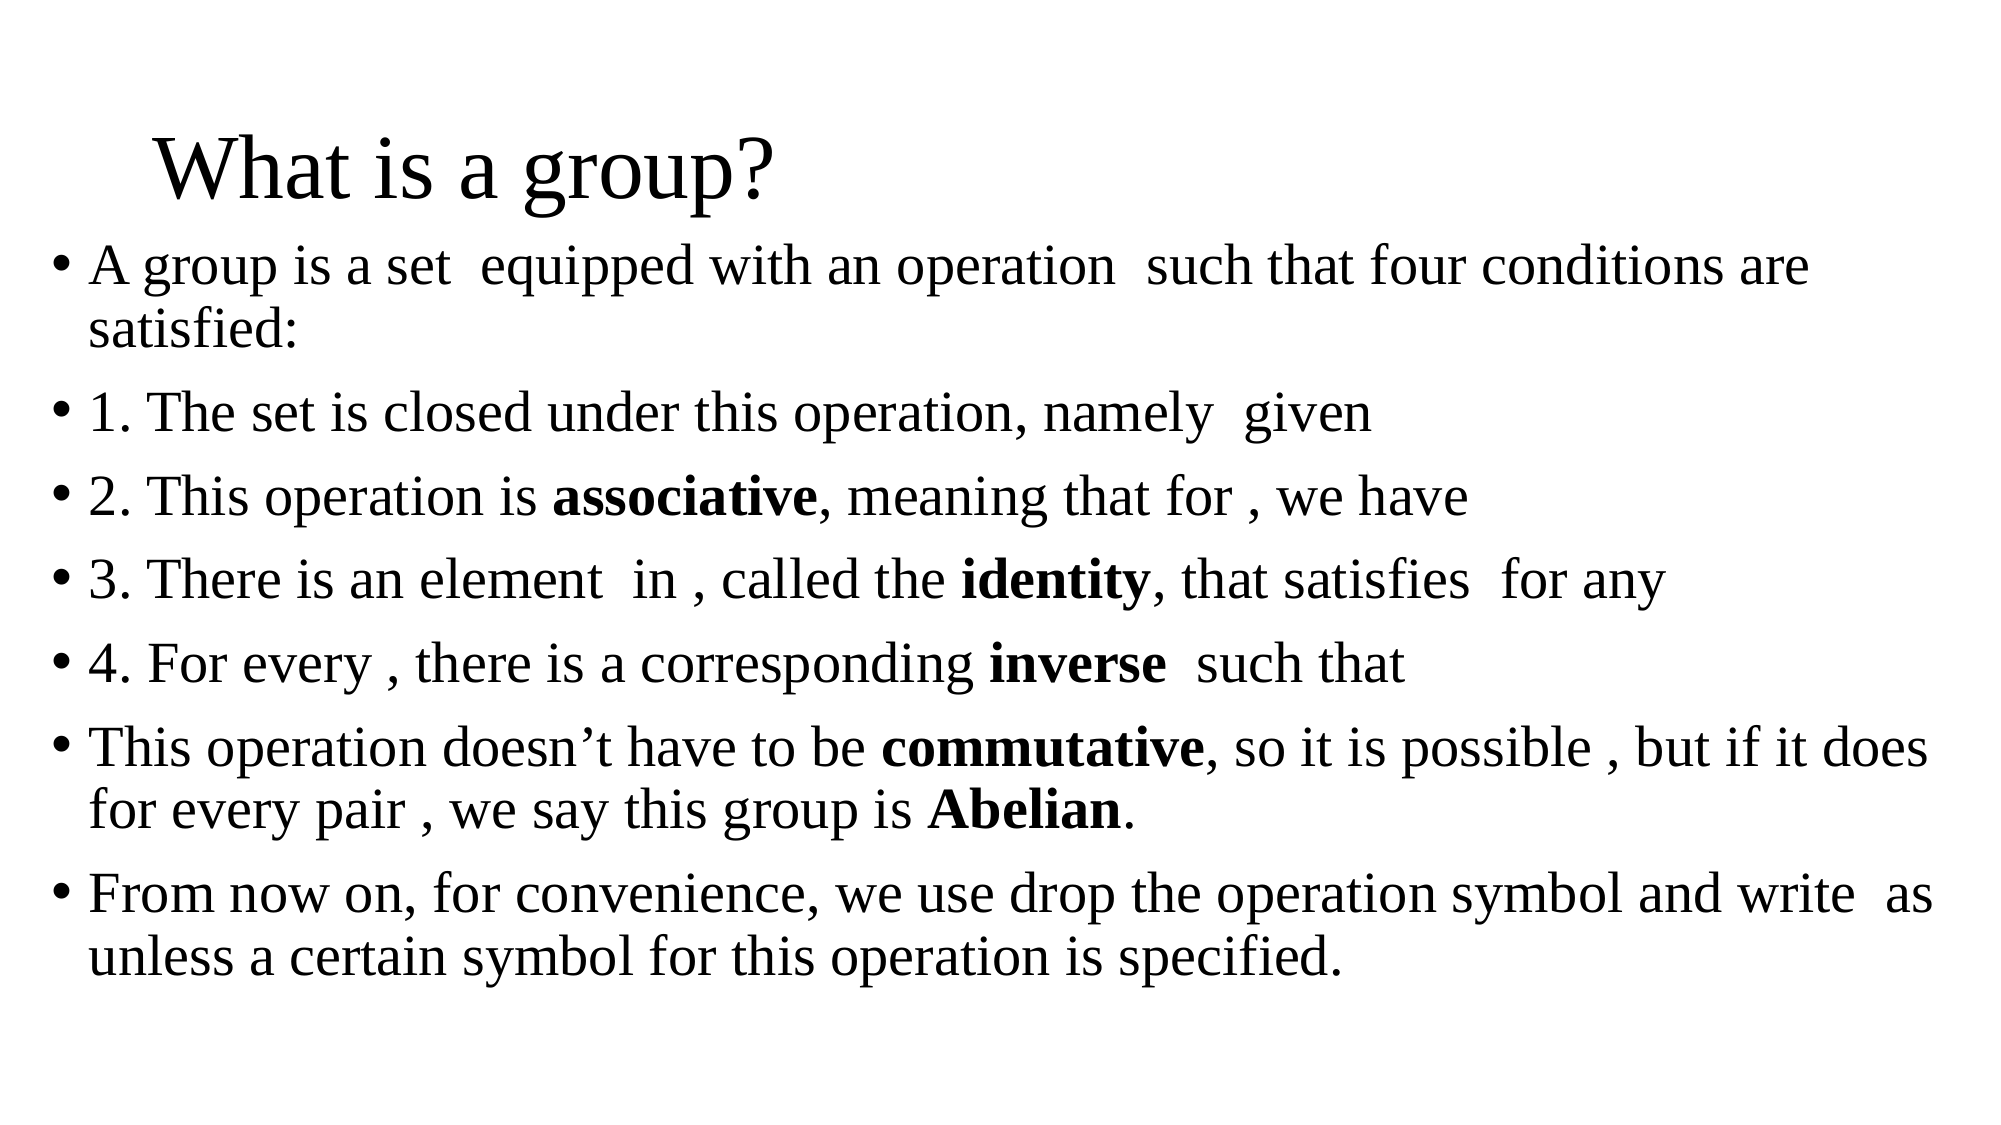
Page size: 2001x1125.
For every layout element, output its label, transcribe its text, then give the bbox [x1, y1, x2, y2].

title What is a group? [137, 59, 1863, 278]
